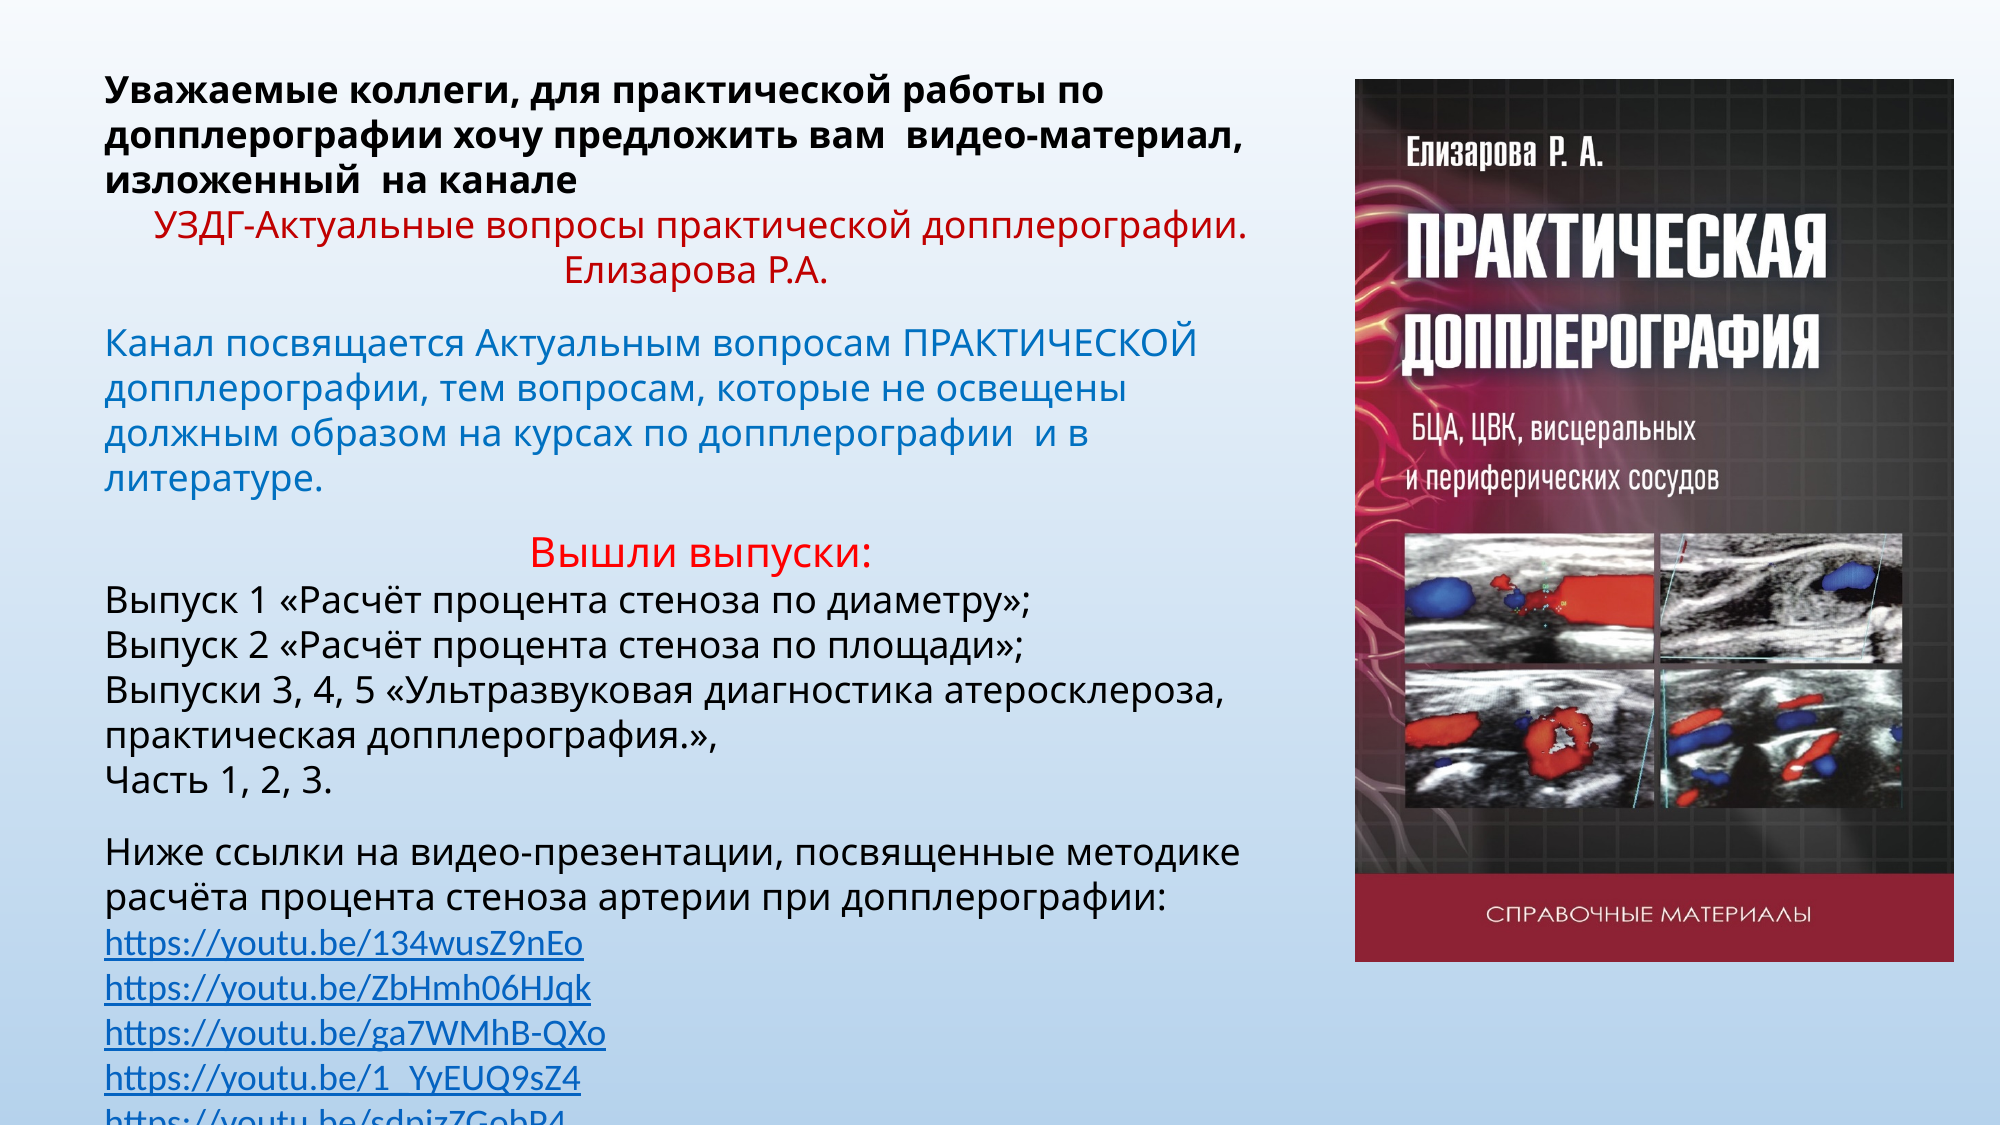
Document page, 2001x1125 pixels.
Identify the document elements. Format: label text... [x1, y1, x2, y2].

picture [1355, 79, 1954, 962]
text_box Уважаемые коллеги, для практической работы по допплерографии хочу предложить вам видео-материал, изложенный на канале УЗДГ-Актуальные вопросы практической допплерографии. Елизарова Р.А. Канал посвящается Актуальным вопросам ПРАКТИЧЕСКОЙ допплерографии, тем вопросам, которые не освещены должным образом на курсах по допплерографии и в литературе. Вышли выпуски: Выпуск 1 «Расчёт процента стеноза по диаметру»; Выпуск 2 «Расчёт процента стеноза по площади»; Выпуски 3, 4, 5 «Ультразвуковая диагностика атеросклероза, практическая допплерография.», Часть 1, 2, 3. Ниже ссылки на видео-презентации, посвященные методике расчёта процента стеноза артерии при допплерографии: https://youtu.be/134wusZ9nEo https://youtu.be/ZbHmh06HJqk https://youtu.be/ga7WMhB-QXo https://youtu.be/1_YyEUQ9sZ4 https://youtu.be/sdpjzZGobP4 [89, 58, 1313, 1125]
